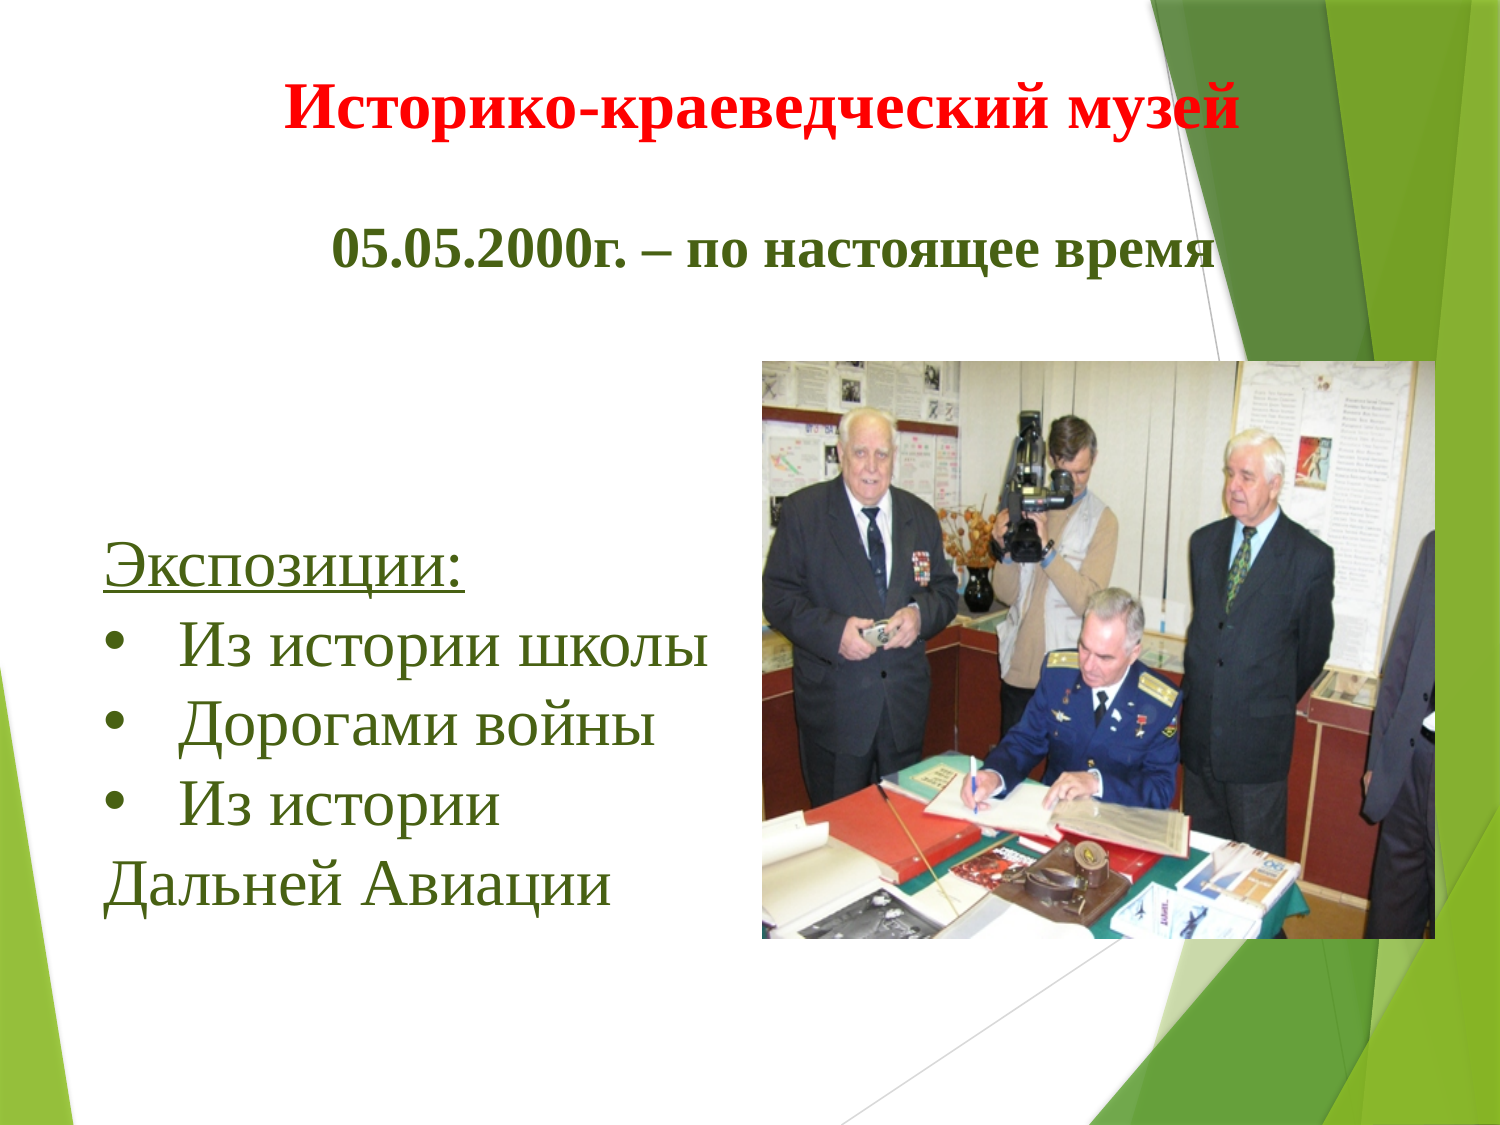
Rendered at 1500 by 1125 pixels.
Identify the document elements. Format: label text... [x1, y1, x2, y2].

picture [762, 361, 1436, 940]
text_box Историко-краеведческий музей [53, 54, 1475, 150]
text_box 05.05.2000г. – по настоящее время Экспозиции: Из истории школы Дорогами войны Из истории Дальней Авиации [88, 202, 1459, 927]
